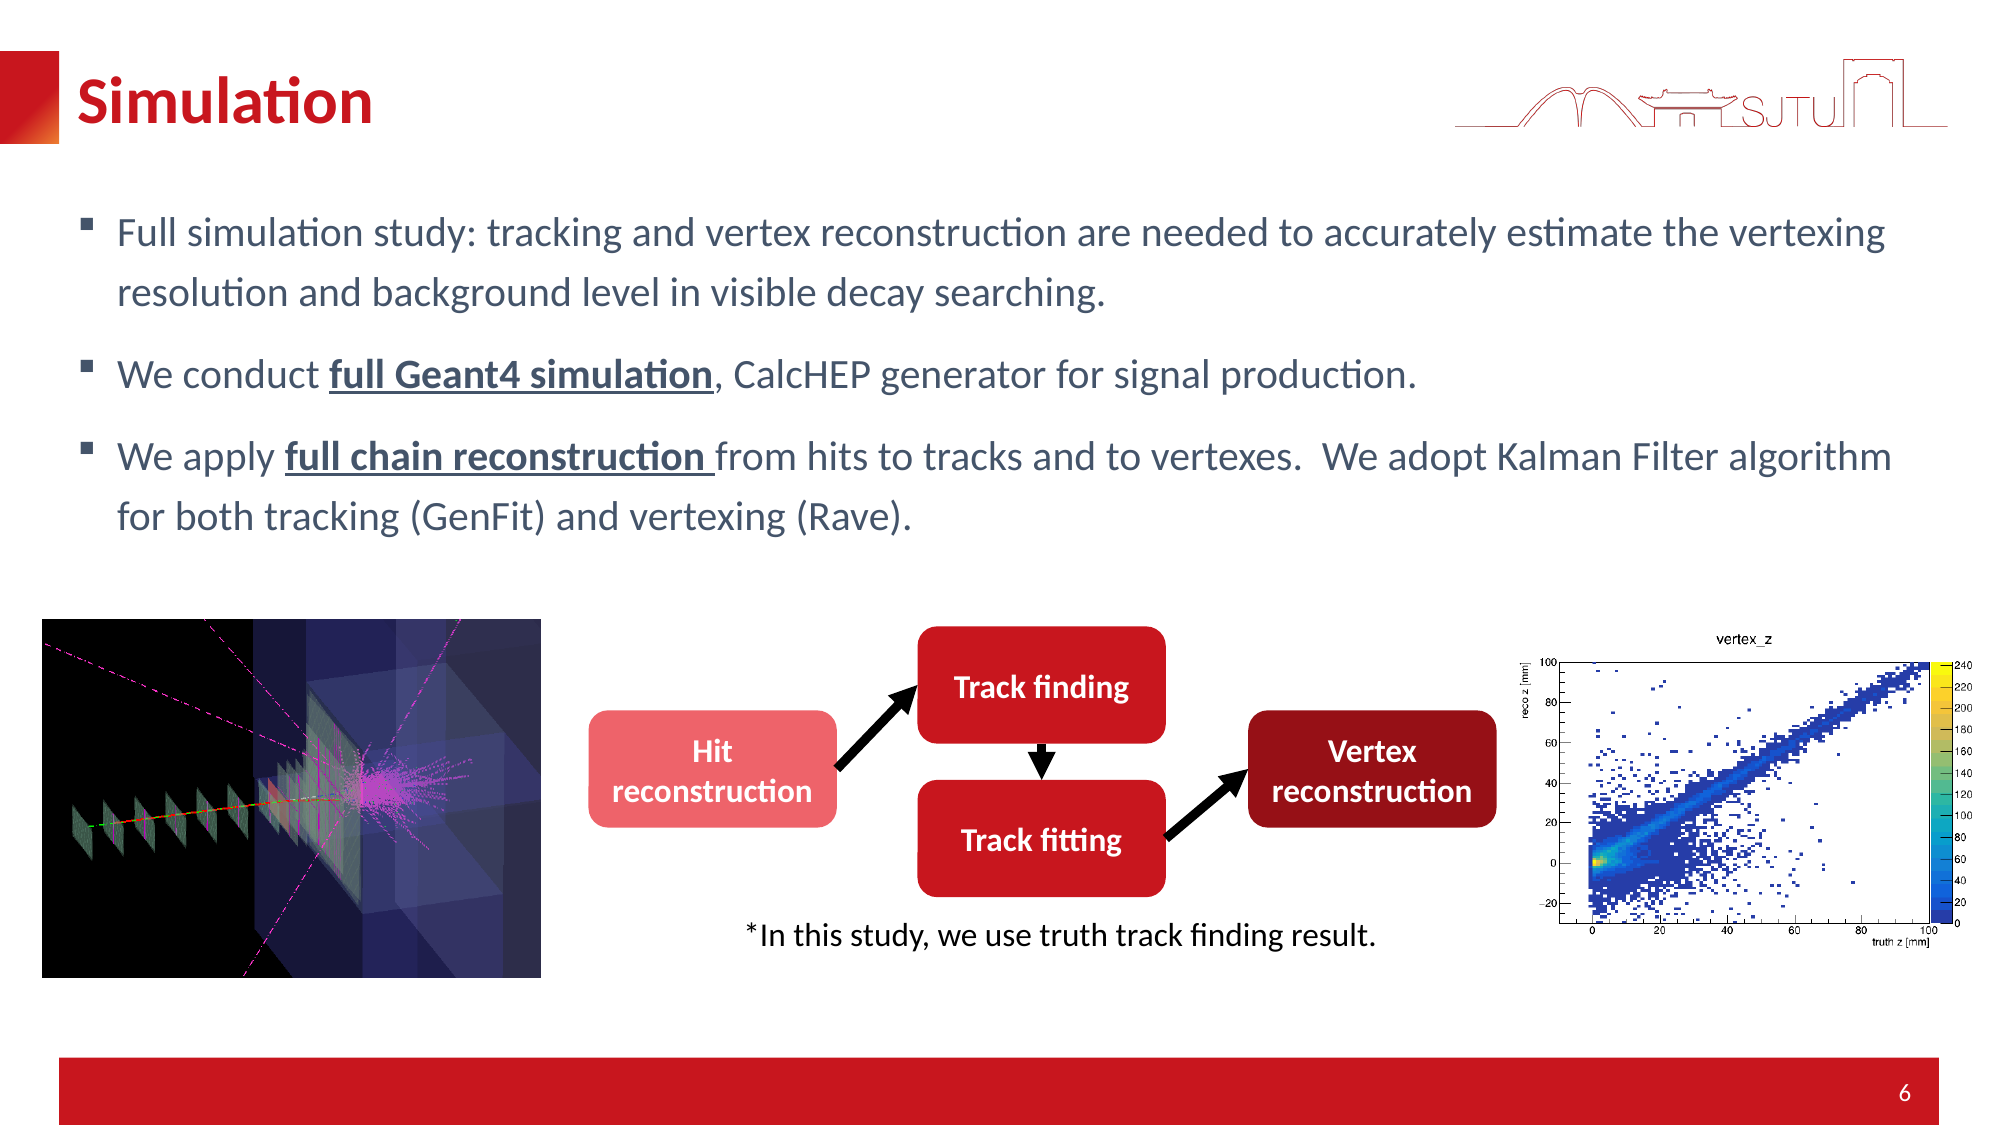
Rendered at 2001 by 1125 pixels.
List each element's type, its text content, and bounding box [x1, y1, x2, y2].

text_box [836, 684, 918, 769]
picture [1513, 629, 1975, 956]
text_box *In this study, we use truth track finding result. [728, 905, 1393, 961]
text_box Track fitting [917, 779, 1166, 898]
title Simulation [62, 43, 1530, 152]
list Full simulation study: tracking and vertex reconstruction are needed to accurately estimate the vertexing resolution and background level in visible decay searching. We conduct full Geant4 simulation, CalcHEP generator for signal production. We apply full chain reconstruction from hits to tracks and to vertexes. We adopt Kalman Filter algorithm for both tracking (GenFit) and vertexing (Rave). [62, 187, 1938, 1007]
slide_number 6 [1476, 1061, 1927, 1122]
picture [1530, 59, 1948, 127]
text_box Hit reconstruction [588, 710, 837, 828]
picture [42, 619, 541, 978]
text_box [1165, 768, 1249, 839]
text_box Vertex reconstruction [1248, 710, 1497, 828]
text_box Track finding [917, 626, 1166, 744]
